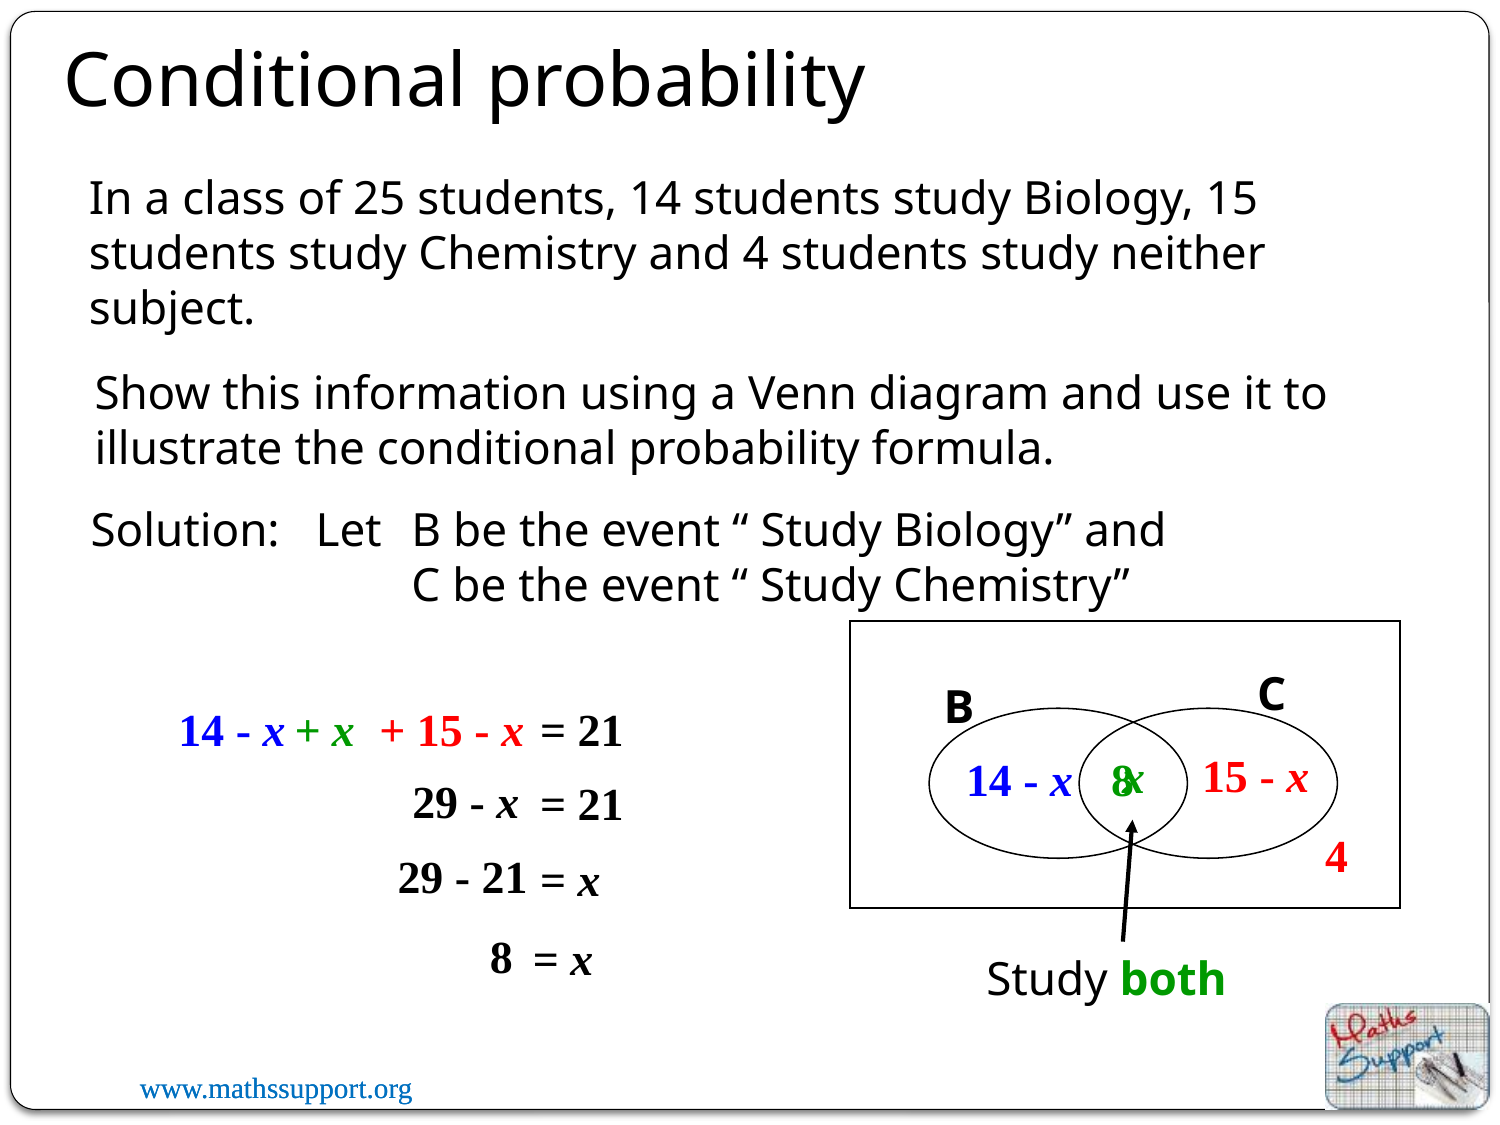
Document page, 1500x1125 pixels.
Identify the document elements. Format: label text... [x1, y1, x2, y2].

picture [1325, 1003, 1490, 1110]
text_box + 15 - x [364, 693, 525, 763]
text_box Conditional probability [48, 23, 913, 129]
text_box 29 - 21 [382, 840, 559, 911]
text_box + x [279, 693, 364, 763]
text_box = x [525, 843, 643, 913]
text_box 8 [474, 920, 541, 990]
text_box Show this information using a Venn diagram and use it to illustrate the conditional probability formula. [79, 355, 1418, 481]
text_box Solution: [75, 493, 300, 564]
text_box In a class of 25 students, 14 students study Biology, 15 students study Chemistry and 4 students study neither subject. [74, 161, 1412, 342]
text_box Study both [971, 941, 1273, 1012]
text_box = x [518, 922, 636, 993]
text_box = 21 [525, 693, 643, 763]
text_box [849, 620, 1401, 909]
text_box Let B be the event “ Study Biology” and C be the event “ Study Chemistry” [300, 493, 1325, 619]
text_box 14 - x [163, 693, 279, 763]
text_box = 21 [525, 767, 643, 838]
text_box 29 - x [397, 764, 573, 835]
